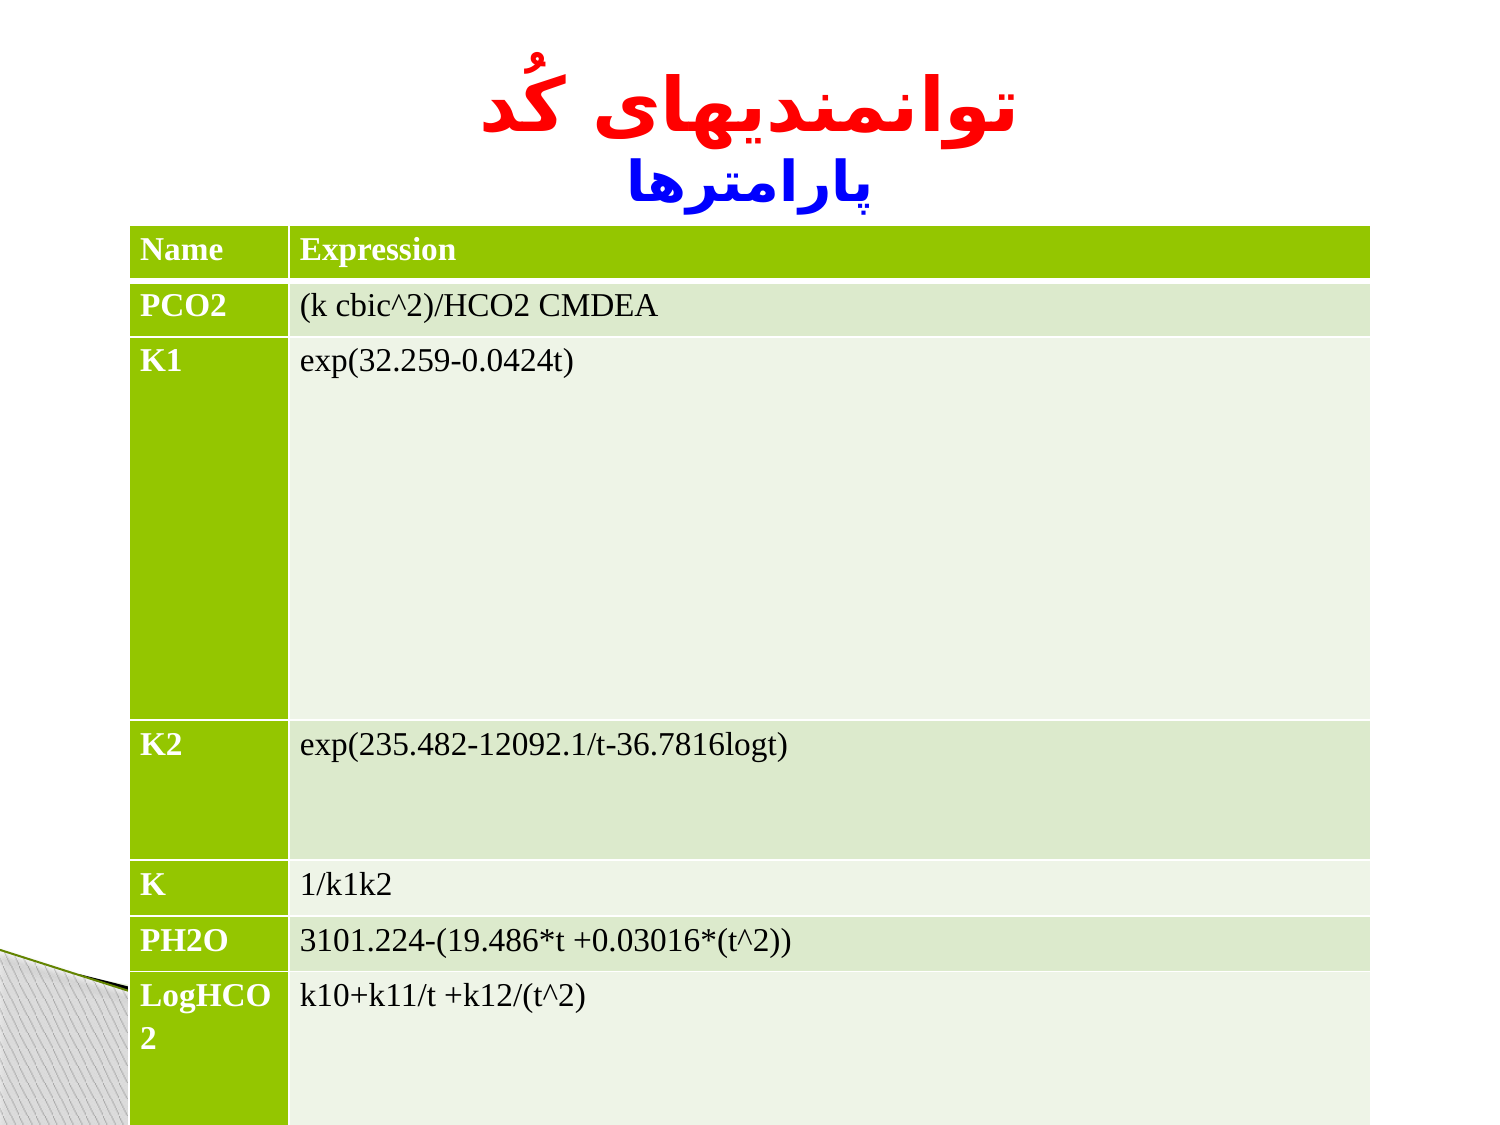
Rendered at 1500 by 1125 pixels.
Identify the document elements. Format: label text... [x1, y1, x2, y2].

title توانمندیهای کُد پارامترها [75, 45, 1425, 233]
